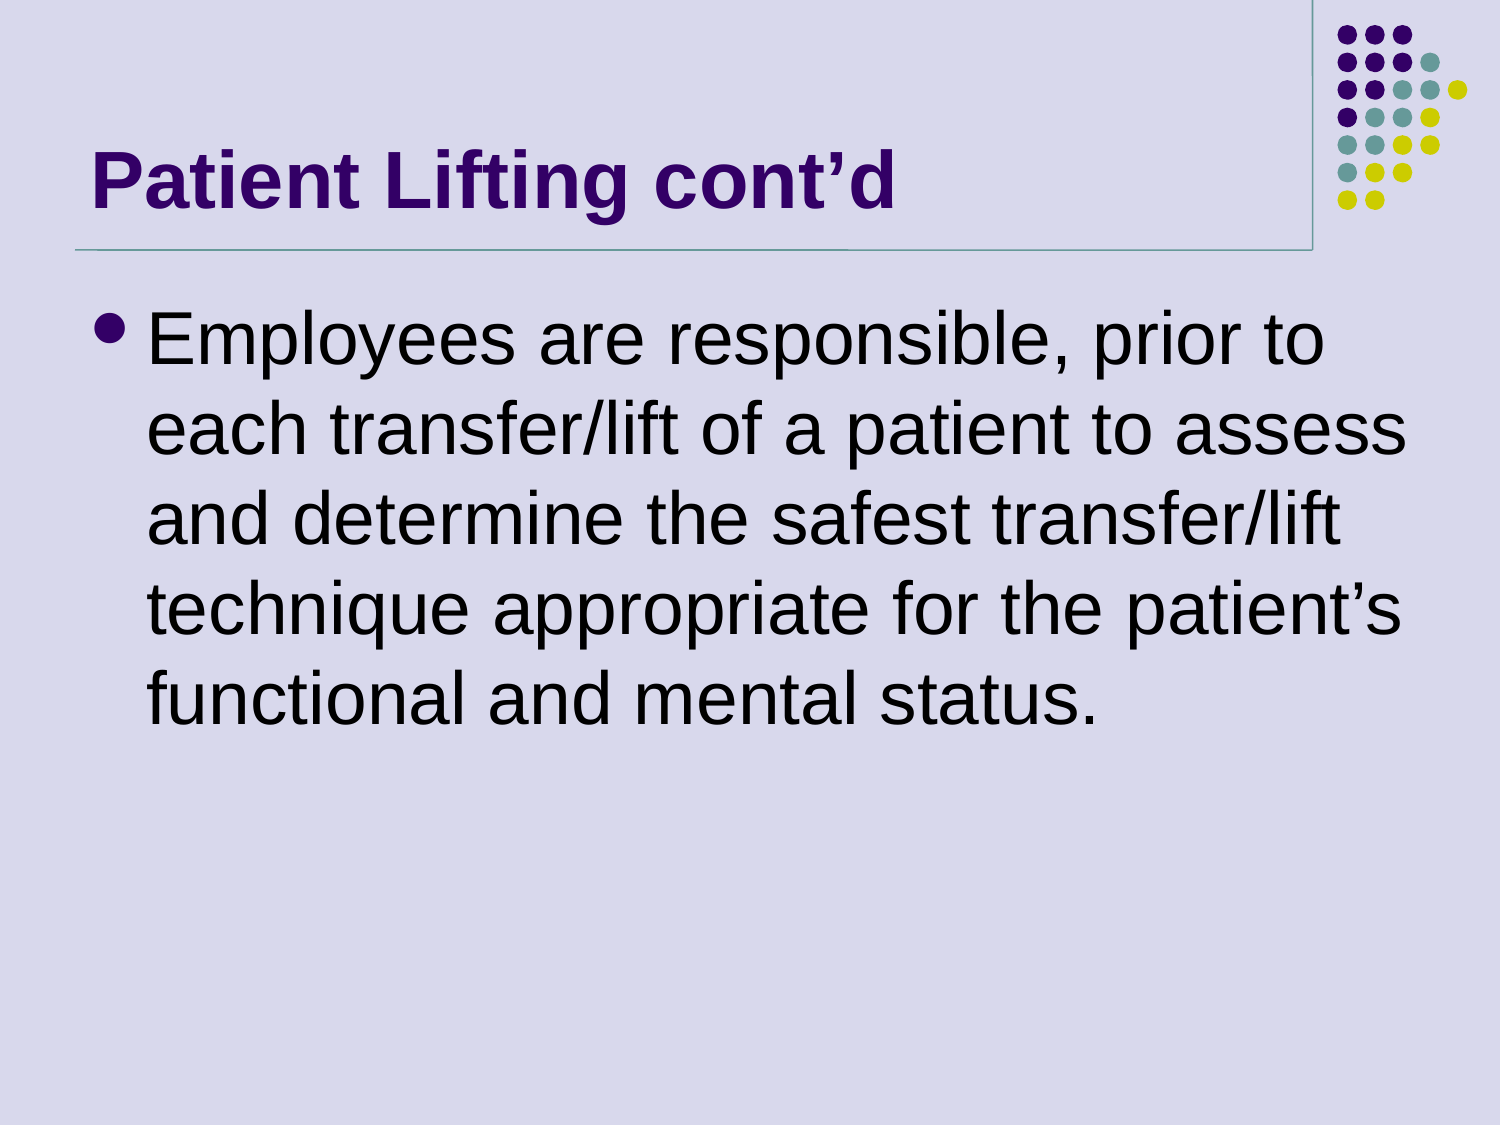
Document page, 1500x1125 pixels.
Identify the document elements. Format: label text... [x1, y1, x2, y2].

title Patient Lifting cont’d [74, 19, 1313, 233]
list Employees are responsible, prior to each transfer/lift of a patient to assess and determine the safest transfer/lift technique appropriate for the patient’s functional and mental status. [74, 281, 1426, 1006]
